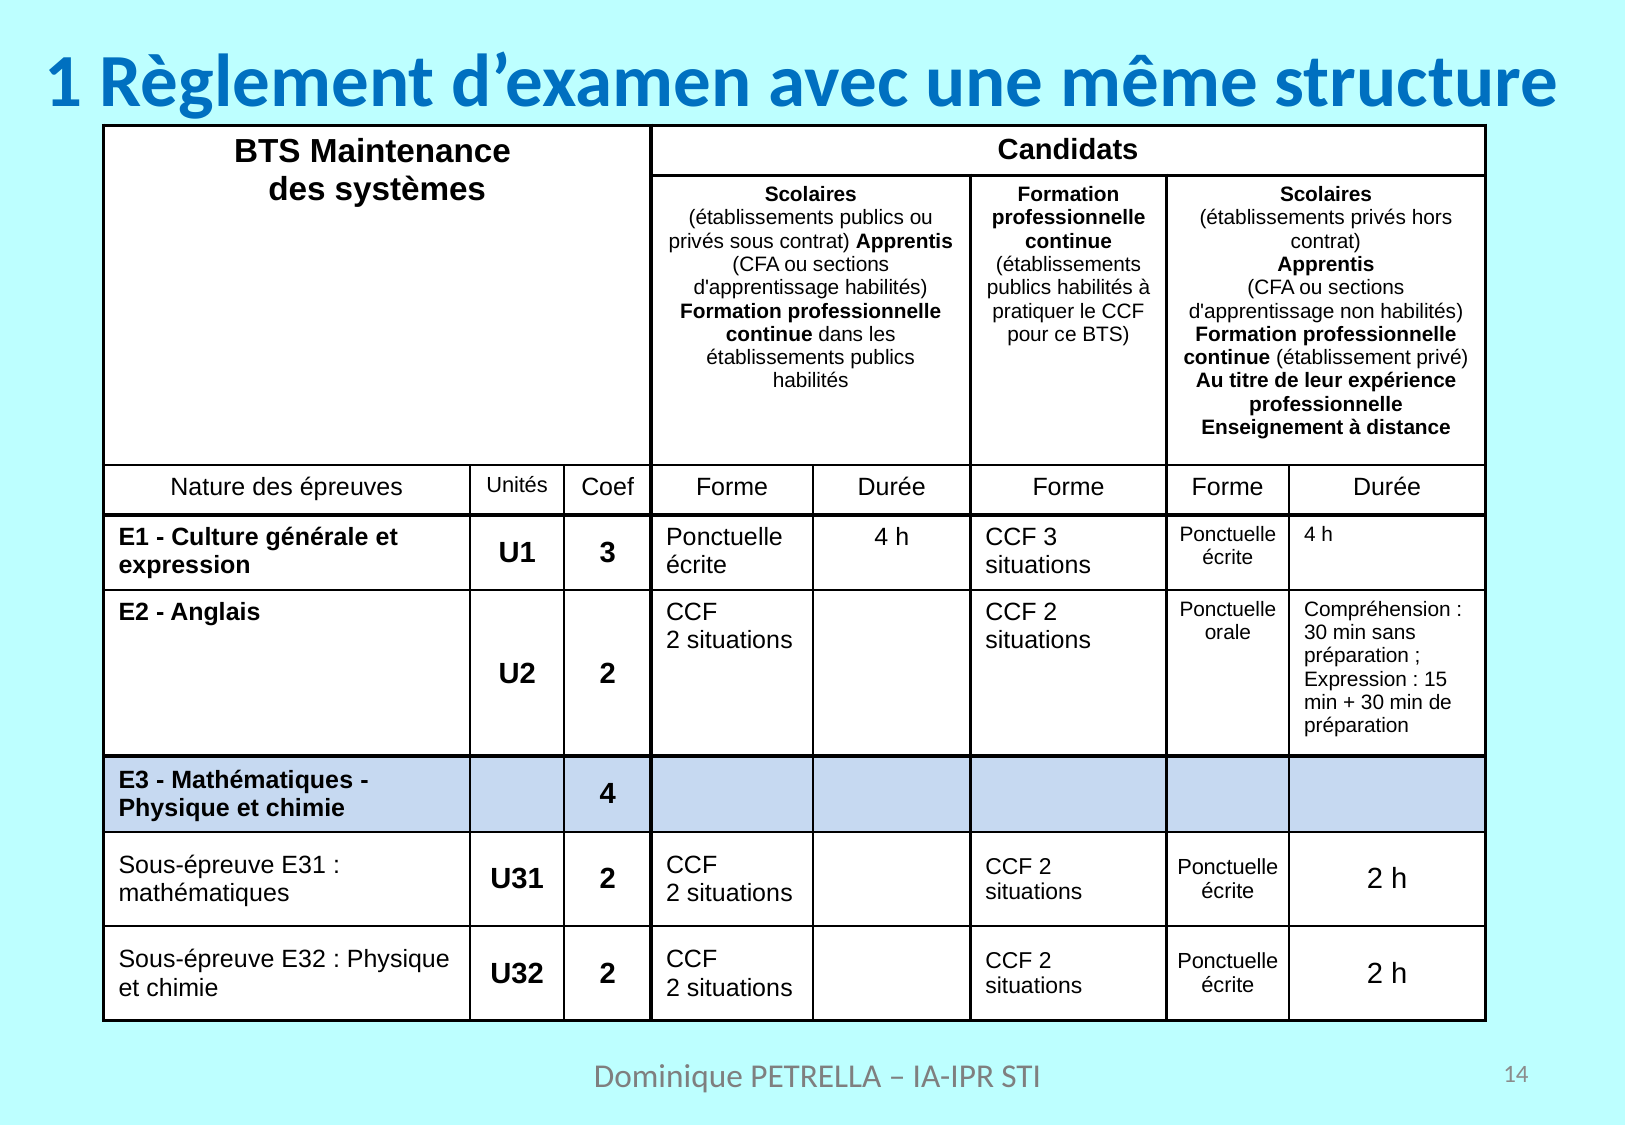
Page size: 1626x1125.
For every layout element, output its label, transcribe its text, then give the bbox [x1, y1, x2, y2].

table_cell U2 [471, 591, 563, 754]
table_cell [1290, 758, 1484, 831]
table_cell Ponctuelle écrite [1168, 927, 1288, 1019]
table_cell Sous-épreuve E32 : Physique et chimie [105, 927, 469, 1019]
table_cell Ponctuelle orale [1168, 591, 1288, 754]
table_cell [972, 758, 1165, 831]
table_cell 4 h [1290, 517, 1484, 589]
text_box Dominique PETRELLA – IA-IPR STI [262, 1046, 1374, 1102]
table_cell Forme [653, 466, 812, 513]
table_cell CCF 2 situations [972, 833, 1165, 925]
table_cell U1 [471, 517, 563, 589]
table_cell [814, 758, 969, 831]
table_cell Durée [1290, 466, 1484, 513]
table_cell [814, 833, 969, 925]
table_cell CCF 2 situations [972, 591, 1165, 754]
table_cell [1168, 758, 1288, 831]
table_header Candidats [653, 127, 1484, 174]
table_cell 4 [565, 758, 649, 831]
table_cell Coef [565, 466, 649, 513]
table_header BTS Maintenance des systèmes [105, 127, 649, 464]
table_cell Sous-épreuve E31 : mathématiques [105, 833, 469, 925]
table_cell 2 [565, 927, 649, 1019]
table_cell [814, 927, 969, 1019]
table_cell E3 - Mathématiques - Physique et chimie [105, 758, 469, 831]
table_cell Forme [972, 466, 1165, 513]
table_cell 2 h [1290, 833, 1484, 925]
table_cell 3 [565, 517, 649, 589]
table_cell Ponctuelle écrite [1168, 833, 1288, 925]
table_cell 2 h [1290, 927, 1484, 1019]
table_cell [814, 591, 969, 754]
table_cell Scolaires (établissements publics ou privés sous contrat) Apprentis (CFA ou sections d'apprentissage habilités) Formation professionnelle continue dans les établissements publics habilités [653, 177, 969, 464]
table_cell Durée [814, 466, 969, 513]
text_box 1 Règlement d’examen avec une même structure [0, 0, 1604, 122]
table_cell Formation professionnelle continue (établissements publics habilités à pratiquer le CCF pour ce BTS) [972, 177, 1165, 464]
table_cell 2 [565, 833, 649, 925]
slide_number 14 [1164, 1042, 1544, 1103]
table_cell 2 [565, 591, 649, 754]
table_cell Unités [471, 466, 563, 513]
table_cell Compréhension : 30 min sans préparation ; Expression : 15 min + 30 min de préparation [1290, 591, 1484, 754]
table_cell Ponctuelle écrite [1168, 517, 1288, 589]
table_cell Nature des épreuves [105, 466, 469, 513]
table_cell Ponctuelle écrite [653, 517, 812, 589]
table_cell [653, 758, 812, 831]
table_cell Forme [1168, 466, 1288, 513]
table_cell U31 [471, 833, 563, 925]
table_cell CCF 2 situations [972, 927, 1165, 1019]
table_cell CCF 2 situations [653, 927, 812, 1019]
table_cell CCF 2 situations [653, 833, 812, 925]
table_cell [471, 758, 563, 831]
table_cell E1 - Culture générale et expression [105, 517, 469, 589]
table_cell CCF 3 situations [972, 517, 1165, 589]
table_cell 4 h [814, 517, 969, 589]
table_cell Scolaires (établissements privés hors contrat) Apprentis (CFA ou sections d'apprentissage non habilités) Formation professionnelle continue (établissement privé) Au titre de leur expérience professionnelle Enseignement à distance [1168, 177, 1484, 464]
table_cell CCF 2 situations [653, 591, 812, 754]
table_cell U32 [471, 927, 563, 1019]
table_cell E2 - Anglais [105, 591, 469, 754]
